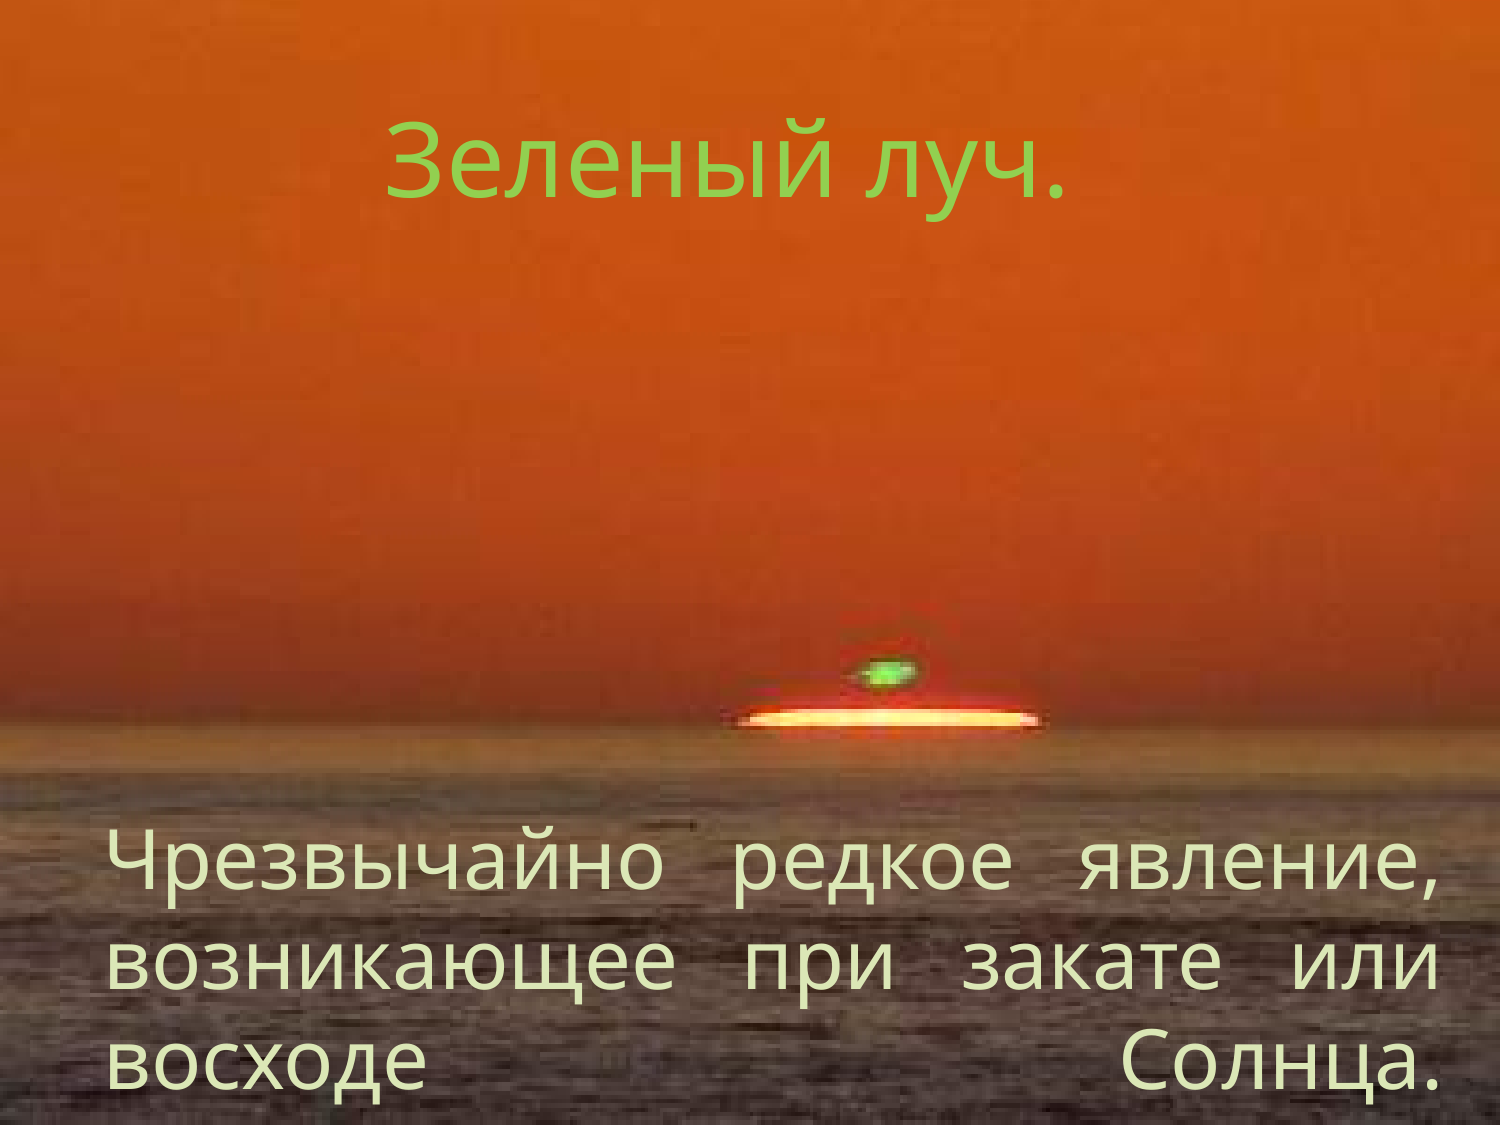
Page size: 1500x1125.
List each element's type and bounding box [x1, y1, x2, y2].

list [0, 0, 1500, 1125]
